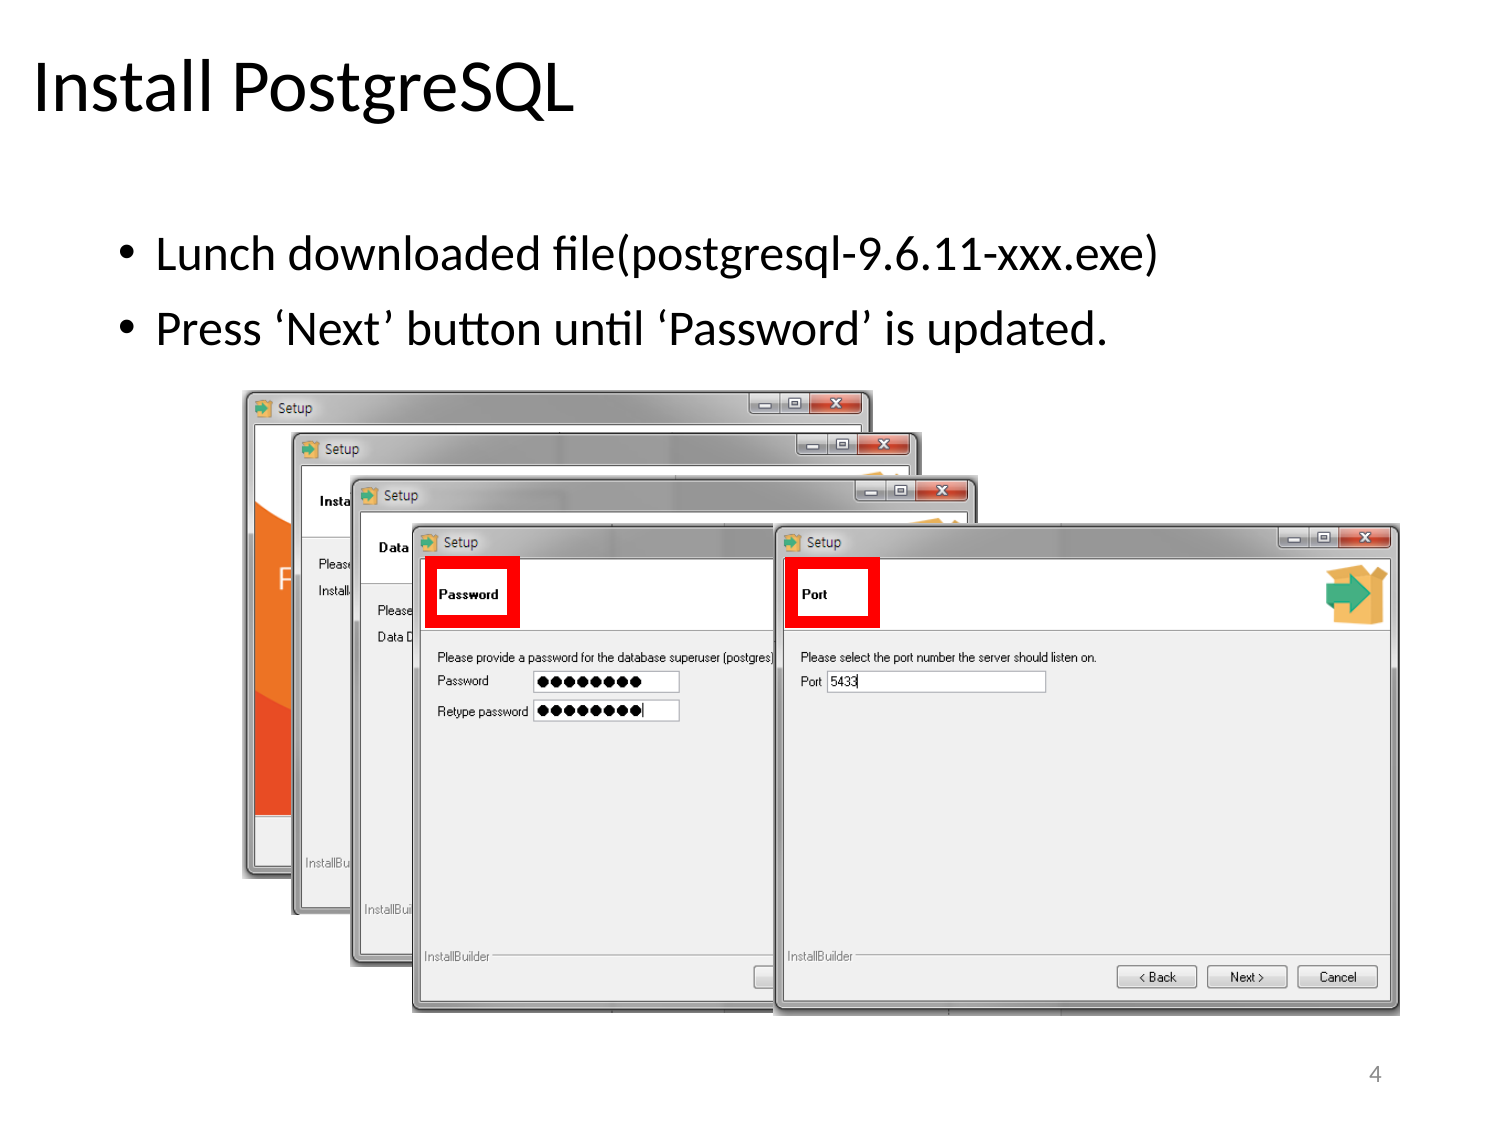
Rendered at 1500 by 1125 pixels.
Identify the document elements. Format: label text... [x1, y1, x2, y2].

list Lunch downloaded file(postgresql-9.6.11-xxx.exe) Press ‘Next’ button until ‘Password’ is updated. [103, 219, 1397, 1014]
picture [241, 390, 1400, 1016]
slide_number 4 [1059, 1042, 1397, 1103]
title Install PostgreSQL [17, 12, 1483, 161]
